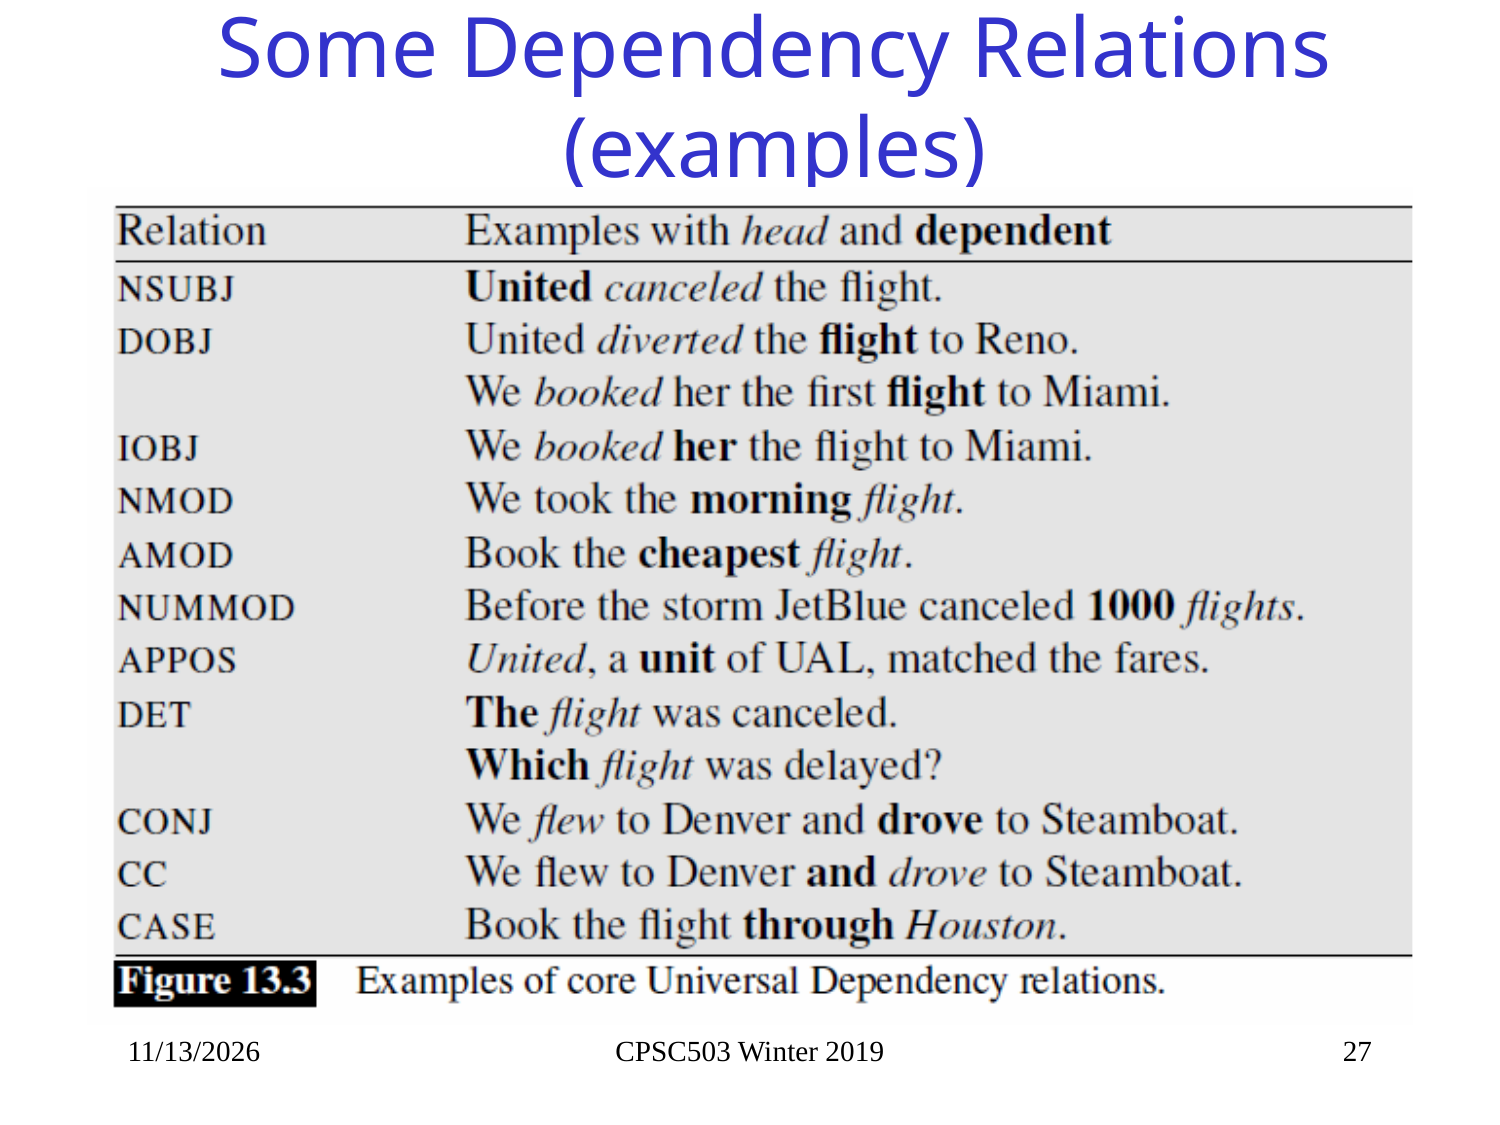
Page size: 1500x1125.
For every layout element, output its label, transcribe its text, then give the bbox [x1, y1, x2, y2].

footer CPSC503 Winter 2019 [512, 1035, 988, 1101]
title Some Dependency Relations (examples) [137, 0, 1413, 187]
slide_number 27 [1074, 1035, 1388, 1101]
picture [63, 187, 1413, 1026]
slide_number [112, 1035, 426, 1101]
